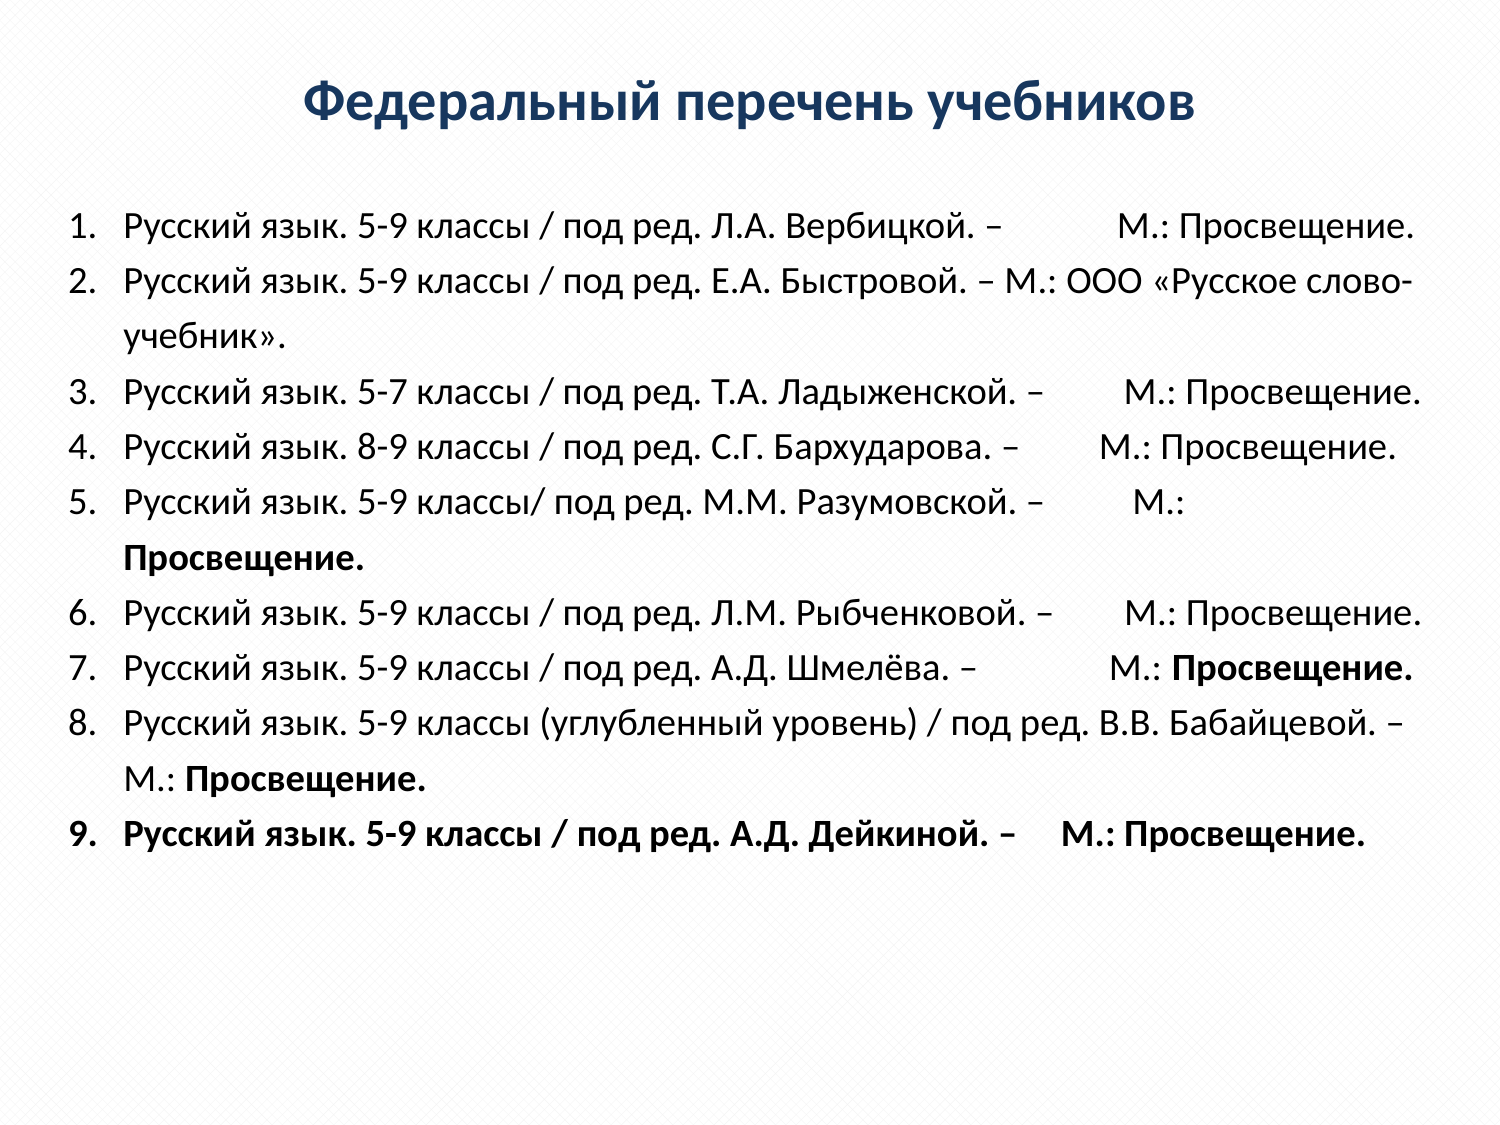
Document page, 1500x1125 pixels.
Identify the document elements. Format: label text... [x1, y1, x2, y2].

title Федеральный перечень учебников [75, 30, 1425, 164]
list Русский язык. 5-9 классы / под ред. Л.А. Вербицкой. – М.: Просвещение. Русский язык. 5-9 классы / под ред. Е.А. Быстровой. – М.: ООО «Русское слово-учебник». Русский язык. 5-7 классы / под ред. Т.А. Ладыженской. – М.: Просвещение. Русский язык. 8-9 классы / под ред. С.Г. Бархударова. – М.: Просвещение. Русский язык. 5-9 классы/ под ред. М.М. Разумовской. – М.: Просвещение. Русский язык. 5-9 классы / под ред. Л.М. Рыбченковой. – М.: Просвещение. Русский язык. 5-9 классы / под ред. А.Д. Шмелёва. – М.: Просвещение. Русский язык. 5-9 классы (углубленный уровень) / под ред. В.В. Бабайцевой. – М.: Просвещение. Русский язык. 5-9 классы / под ред. А.Д. Дейкиной. – М.: Просвещение. [53, 183, 1447, 1106]
